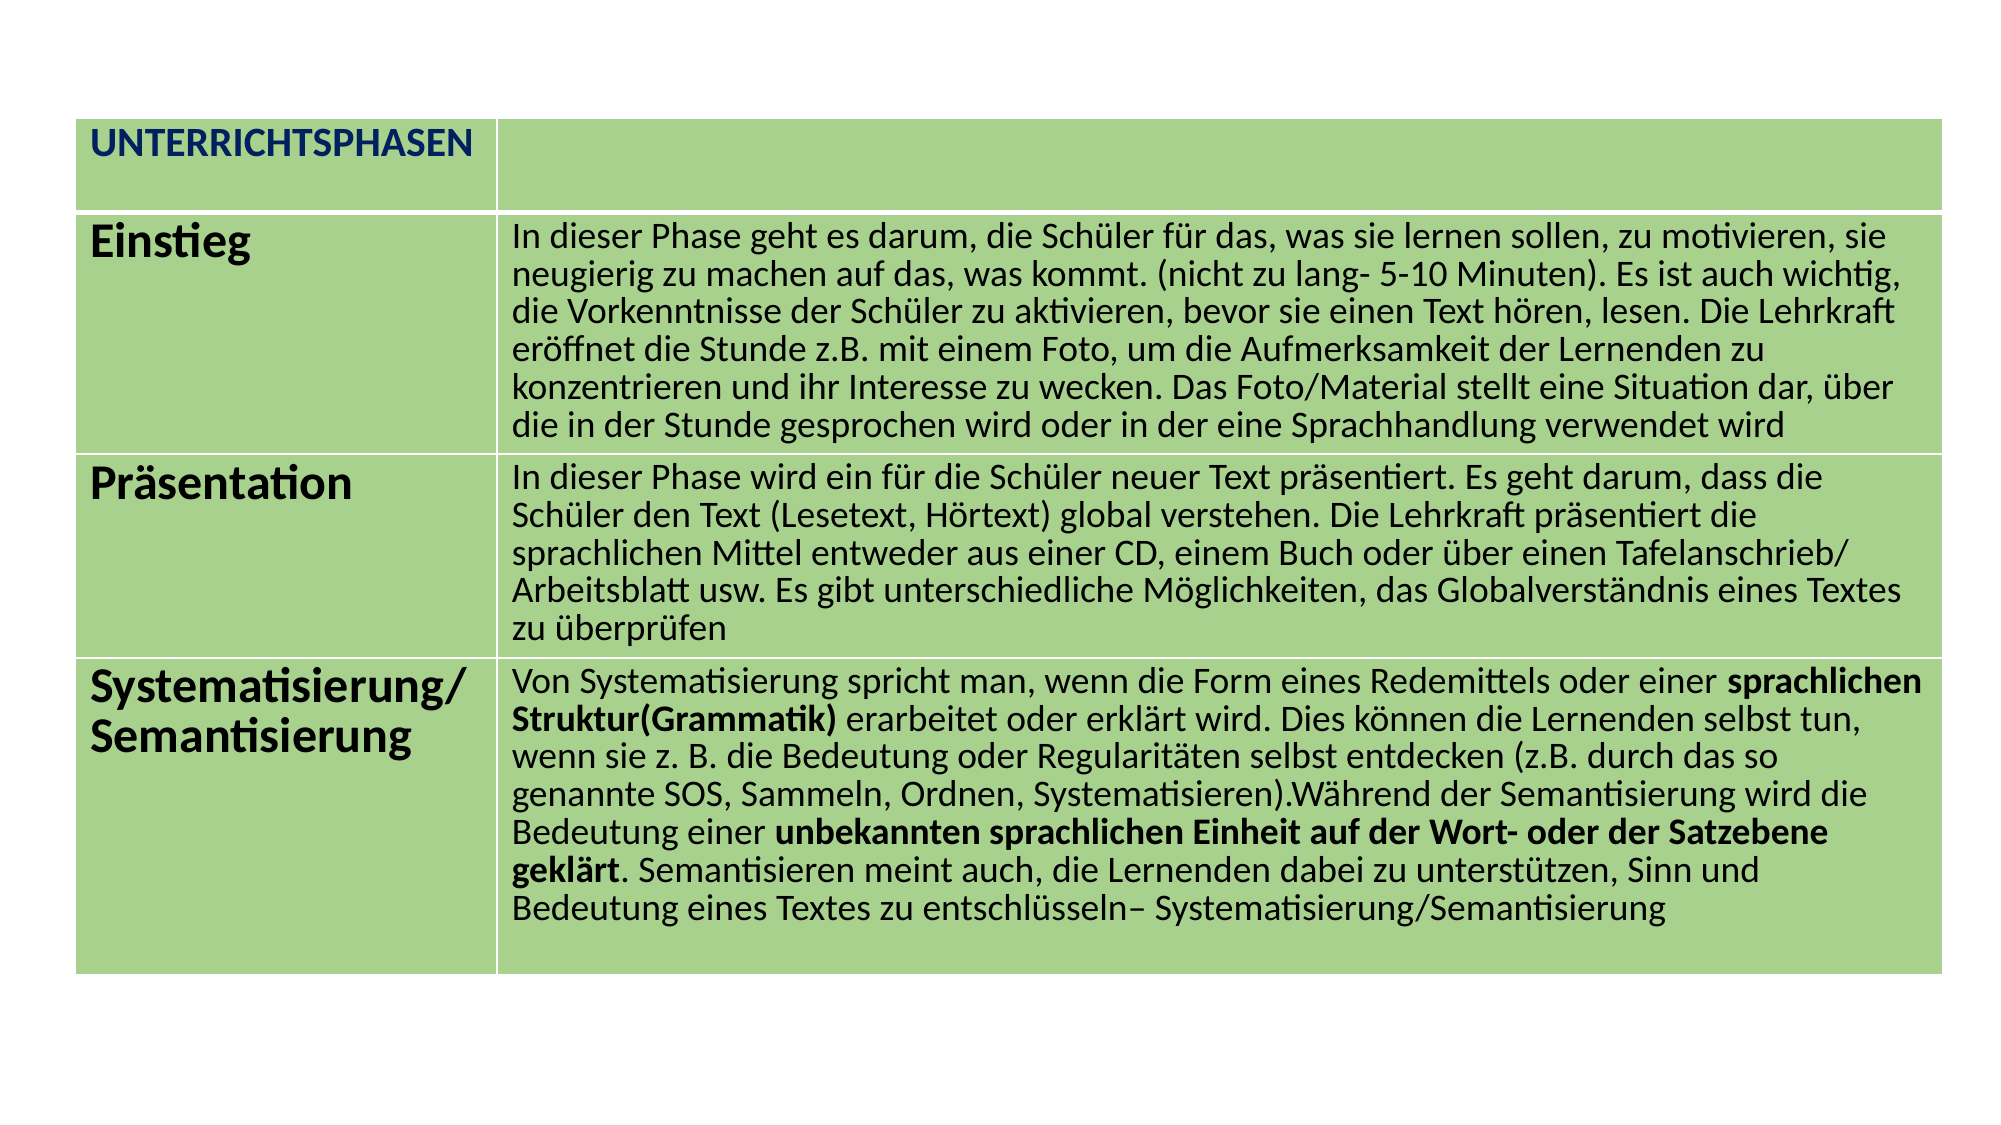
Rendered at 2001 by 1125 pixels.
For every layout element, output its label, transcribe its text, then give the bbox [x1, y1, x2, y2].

table_cell Präsentation [76, 455, 496, 657]
table_header [498, 119, 1942, 210]
table_cell In dieser Phase wird ein für die Schüler neuer Text präsentiert. Es geht darum, dass die Schüler den Text (Lesetext, Hörtext) global verstehen. Die Lehrkraft präsentiert die sprachlichen Mittel entweder aus einer CD, einem Buch oder über einen Tafelanschrieb/ Arbeitsblatt usw. Es gibt unterschiedliche Möglichkeiten, das Globalverständnis eines Textes zu überprüfen [498, 455, 1942, 657]
table_cell Einstieg [76, 215, 496, 453]
table_header UNTERRICHTSPHASEN [76, 119, 496, 210]
table_cell Von Systematisierung spricht man, wenn die Form eines Redemittels oder einer sprachlichen Struktur(Grammatik) erarbeitet oder erklärt wird. Dies können die Lernenden selbst tun, wenn sie z. B. die Bedeutung oder Regularitäten selbst entdecken (z.B. durch das so genannte SOS, Sammeln, Ordnen, Systematisieren).Während der Semantisierung wird die Bedeutung einer unbekannten sprachlichen Einheit auf der Wort- oder der Satzebene geklärt. Semantisieren meint auch, die Lernenden dabei zu unterstützen, Sinn und Bedeutung eines Textes zu entschlüsseln– Systematisierung/Semantisierung [498, 659, 1942, 974]
table_cell Systematisierung/ Semantisierung [76, 659, 496, 974]
table_cell In dieser Phase geht es darum, die Schüler für das, was sie lernen sollen, zu motivieren, sie neugierig zu machen auf das, was kommt. (nicht zu lang- 5-10 Minuten). Es ist auch wichtig, die Vorkenntnisse der Schüler zu aktivieren, bevor sie einen Text hören, lesen. Die Lehrkraft eröffnet die Stunde z.B. mit einem Foto, um die Aufmerksamkeit der Lernenden zu konzentrieren und ihr Interesse zu wecken. Das Foto/Material stellt eine Situation dar, über die in der Stunde gesprochen wird oder in der eine Sprachhandlung verwendet wird [498, 215, 1942, 453]
